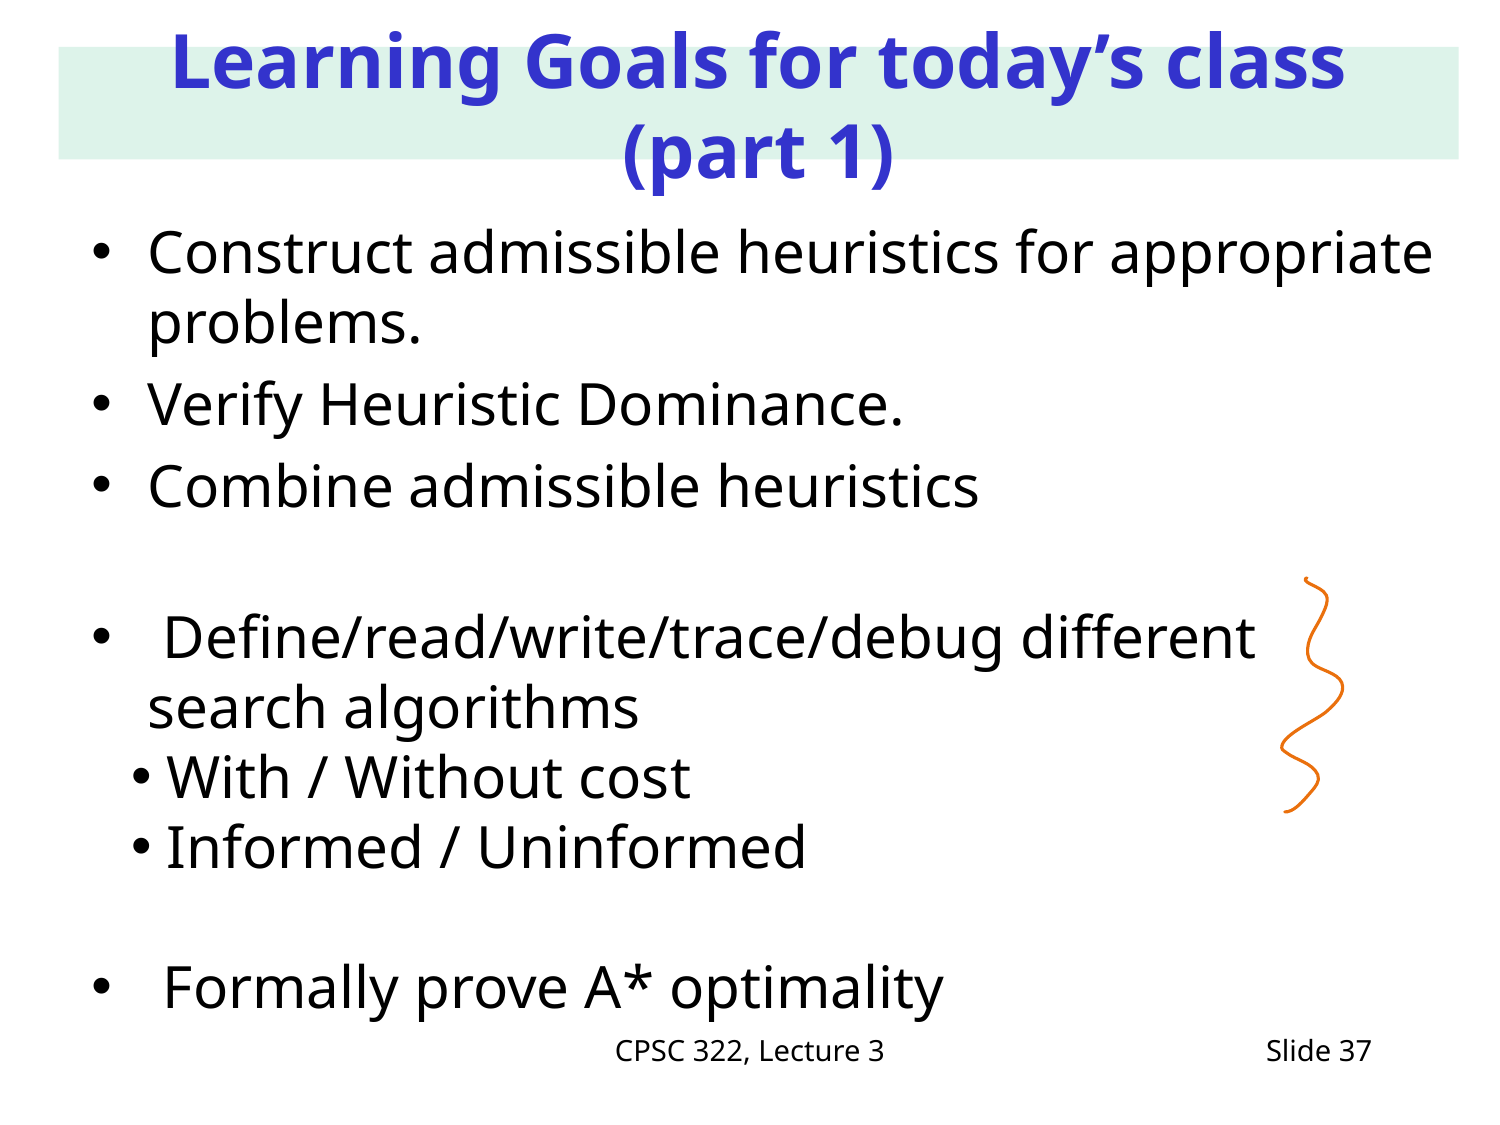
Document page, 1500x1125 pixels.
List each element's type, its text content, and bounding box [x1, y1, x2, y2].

text_box Construct admissible heuristics for appropriate problems. Verify Heuristic Dominance. Combine admissible heuristics Define/read/write/trace/debug different search algorithms With / Without cost Informed / Uninformed Formally prove A* optimality [76, 208, 1465, 493]
list [40, 113, 1500, 1036]
slide_number Slide 37 [1074, 1036, 1388, 1101]
footer CPSC 322, Lecture 3 [512, 1036, 988, 1101]
title Learning Goals for today’s class (part 1) [58, 46, 1459, 113]
